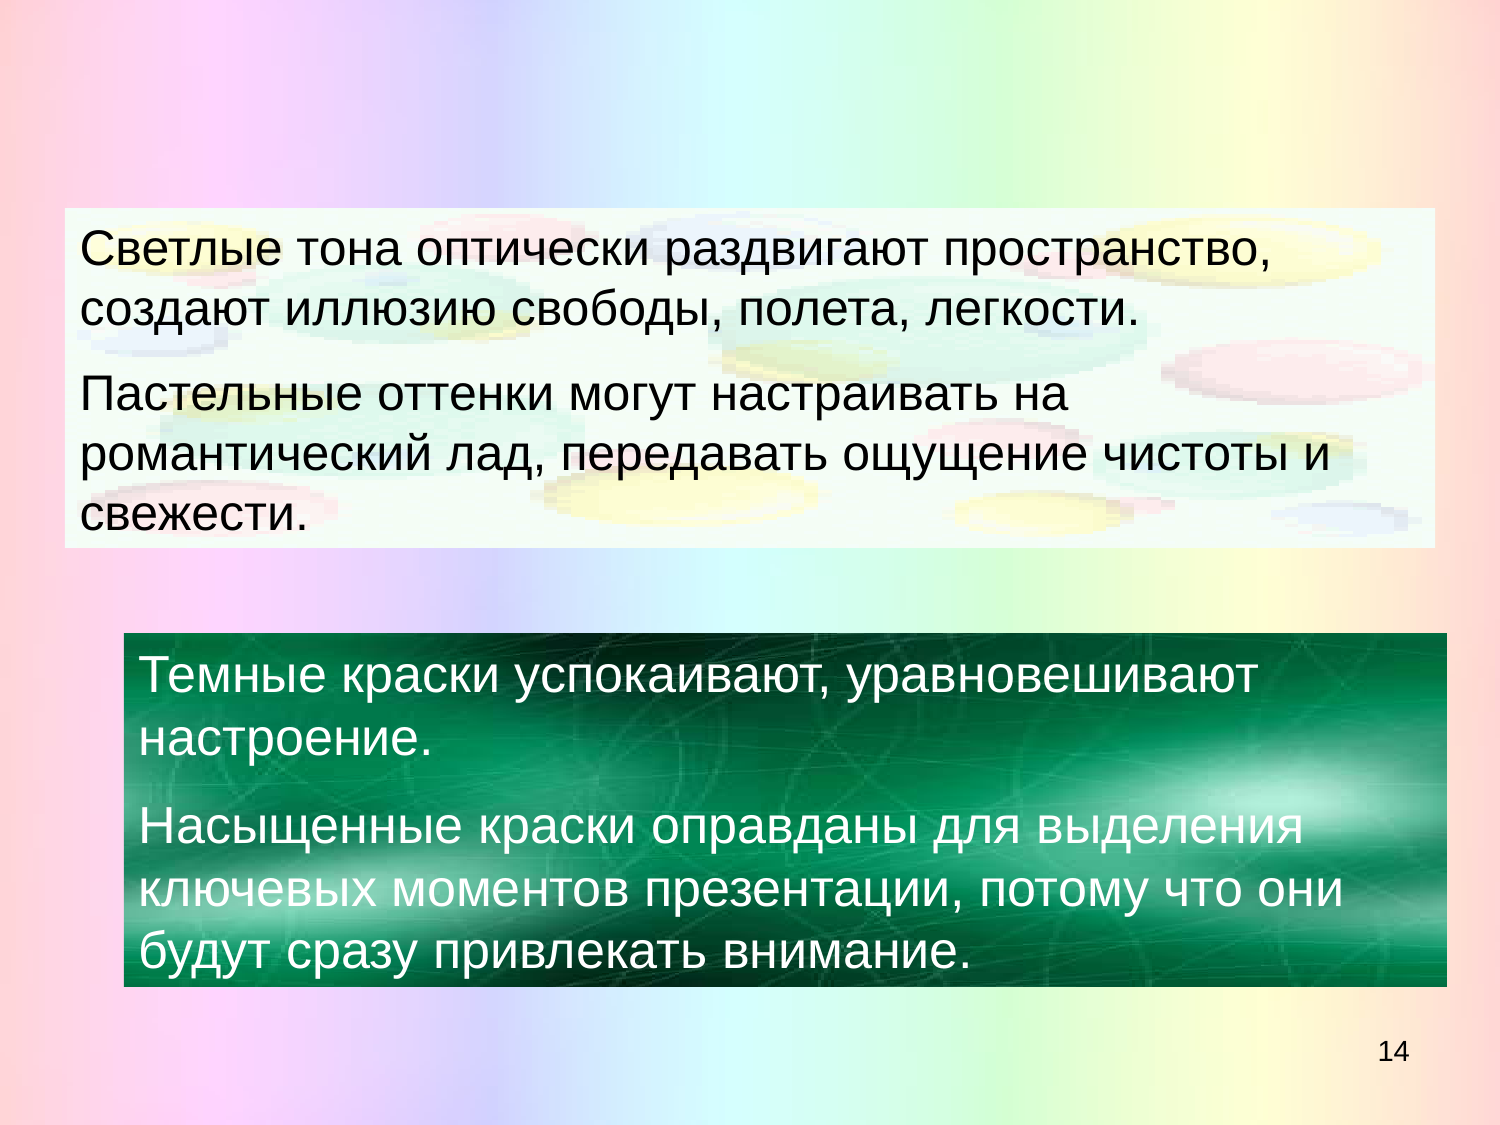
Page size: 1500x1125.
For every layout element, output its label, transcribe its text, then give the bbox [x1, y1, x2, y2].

text_box Светлые тона оптически раздвигают пространство, создают иллюзию свободы, полета, легкости. Пастельные оттенки могут настраивать на романтический лад, передавать ощущение чистоты и свежести. [64, 208, 1436, 548]
slide_number 14 [1074, 1024, 1425, 1103]
text_box Темные краски успокаивают, уравновешивают настроение. Насыщенные краски оправданы для выделения ключевых моментов презентации, потому что они будут сразу привлекать внимание. [123, 633, 1447, 987]
picture [0, 0, 1500, 1125]
